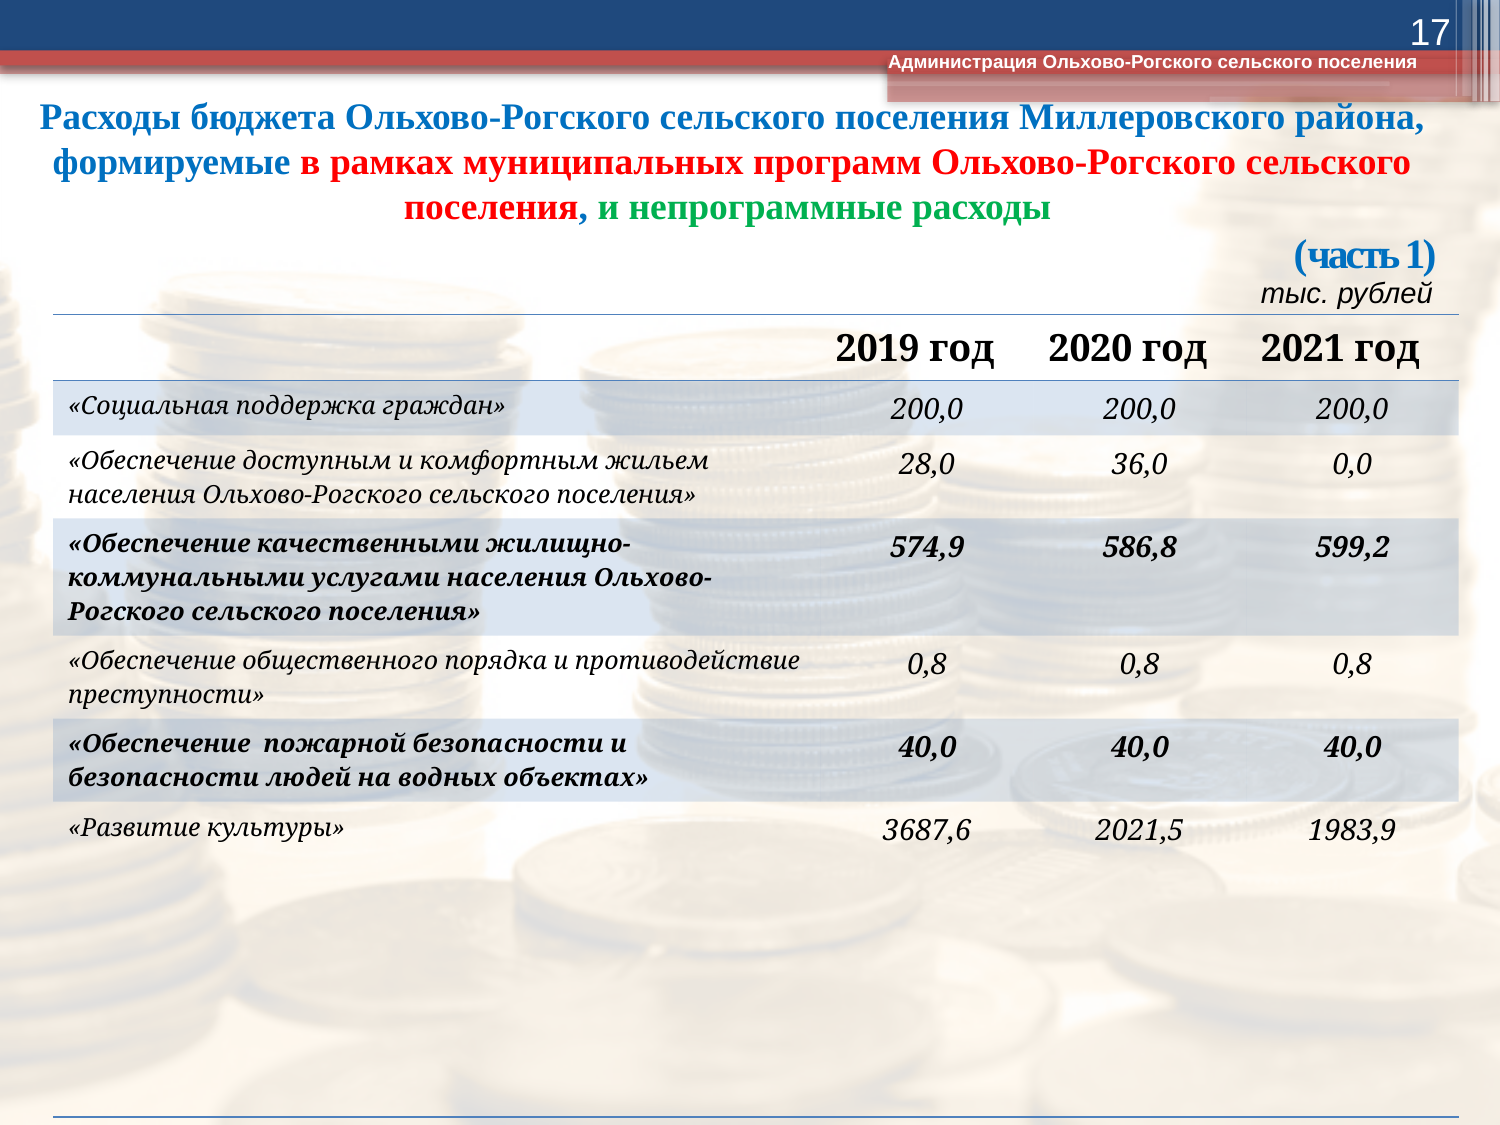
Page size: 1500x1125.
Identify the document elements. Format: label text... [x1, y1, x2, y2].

table_cell 0,8 [821, 636, 1033, 719]
table_cell 40,0 [1246, 719, 1459, 802]
table_cell 200,0 [1246, 381, 1459, 435]
table_cell «Обеспечение качественными жилищно-коммунальными услугами населения Ольхово-Рогского сельского поселения» [53, 518, 821, 636]
table_cell 599,2 [1246, 518, 1459, 636]
table_cell 40,0 [1033, 719, 1246, 802]
table_header [53, 315, 821, 380]
table_cell 200,0 [821, 381, 1033, 435]
text_box тыс. рублей [1246, 267, 1459, 317]
table_cell 28,0 [821, 435, 1033, 518]
table_cell 40,0 [821, 719, 1033, 802]
table_cell 2021,5 [1033, 802, 1246, 1116]
table_header 2019 год [821, 315, 1033, 380]
table_cell 200,0 [1033, 381, 1246, 435]
table_header 2021 год [1246, 317, 1459, 380]
table_cell «Социальная поддержка граждан» [53, 381, 821, 435]
text_box Администрация Ольхово-Рогского сельского поселения [868, 42, 1436, 80]
table_cell 574,9 [821, 518, 1033, 636]
table_cell «Обеспечение пожарной безопасности и безопасности людей на водных объектах» [53, 719, 821, 802]
table_cell 36,0 [1033, 435, 1246, 518]
table_header 2020 год [1033, 315, 1246, 380]
table_cell «Обеспечение общественного порядка и противодействие преступности» [53, 636, 821, 719]
table_cell «Развитие культуры» [53, 802, 821, 1116]
table_cell 0,0 [1246, 435, 1459, 518]
title Расходы бюджета Ольхово-Рогского сельского поселения Миллеровского района, формируемые в рамках муниципальных программ Ольхово-Рогского сельского поселения, и непрограммные расходы (часть 1) [0, 89, 1465, 280]
table_cell 586,8 [1033, 518, 1246, 636]
slide_number 17 [1340, 0, 1466, 61]
table_cell 0,8 [1033, 636, 1246, 719]
table_cell «Обеспечение доступным и комфортным жильем населения Ольхово-Рогского сельского поселения» [53, 435, 821, 518]
table_cell 0,8 [1246, 636, 1459, 719]
table_cell 1983,9 [1246, 802, 1459, 1116]
table_cell 3687,6 [821, 802, 1033, 1116]
